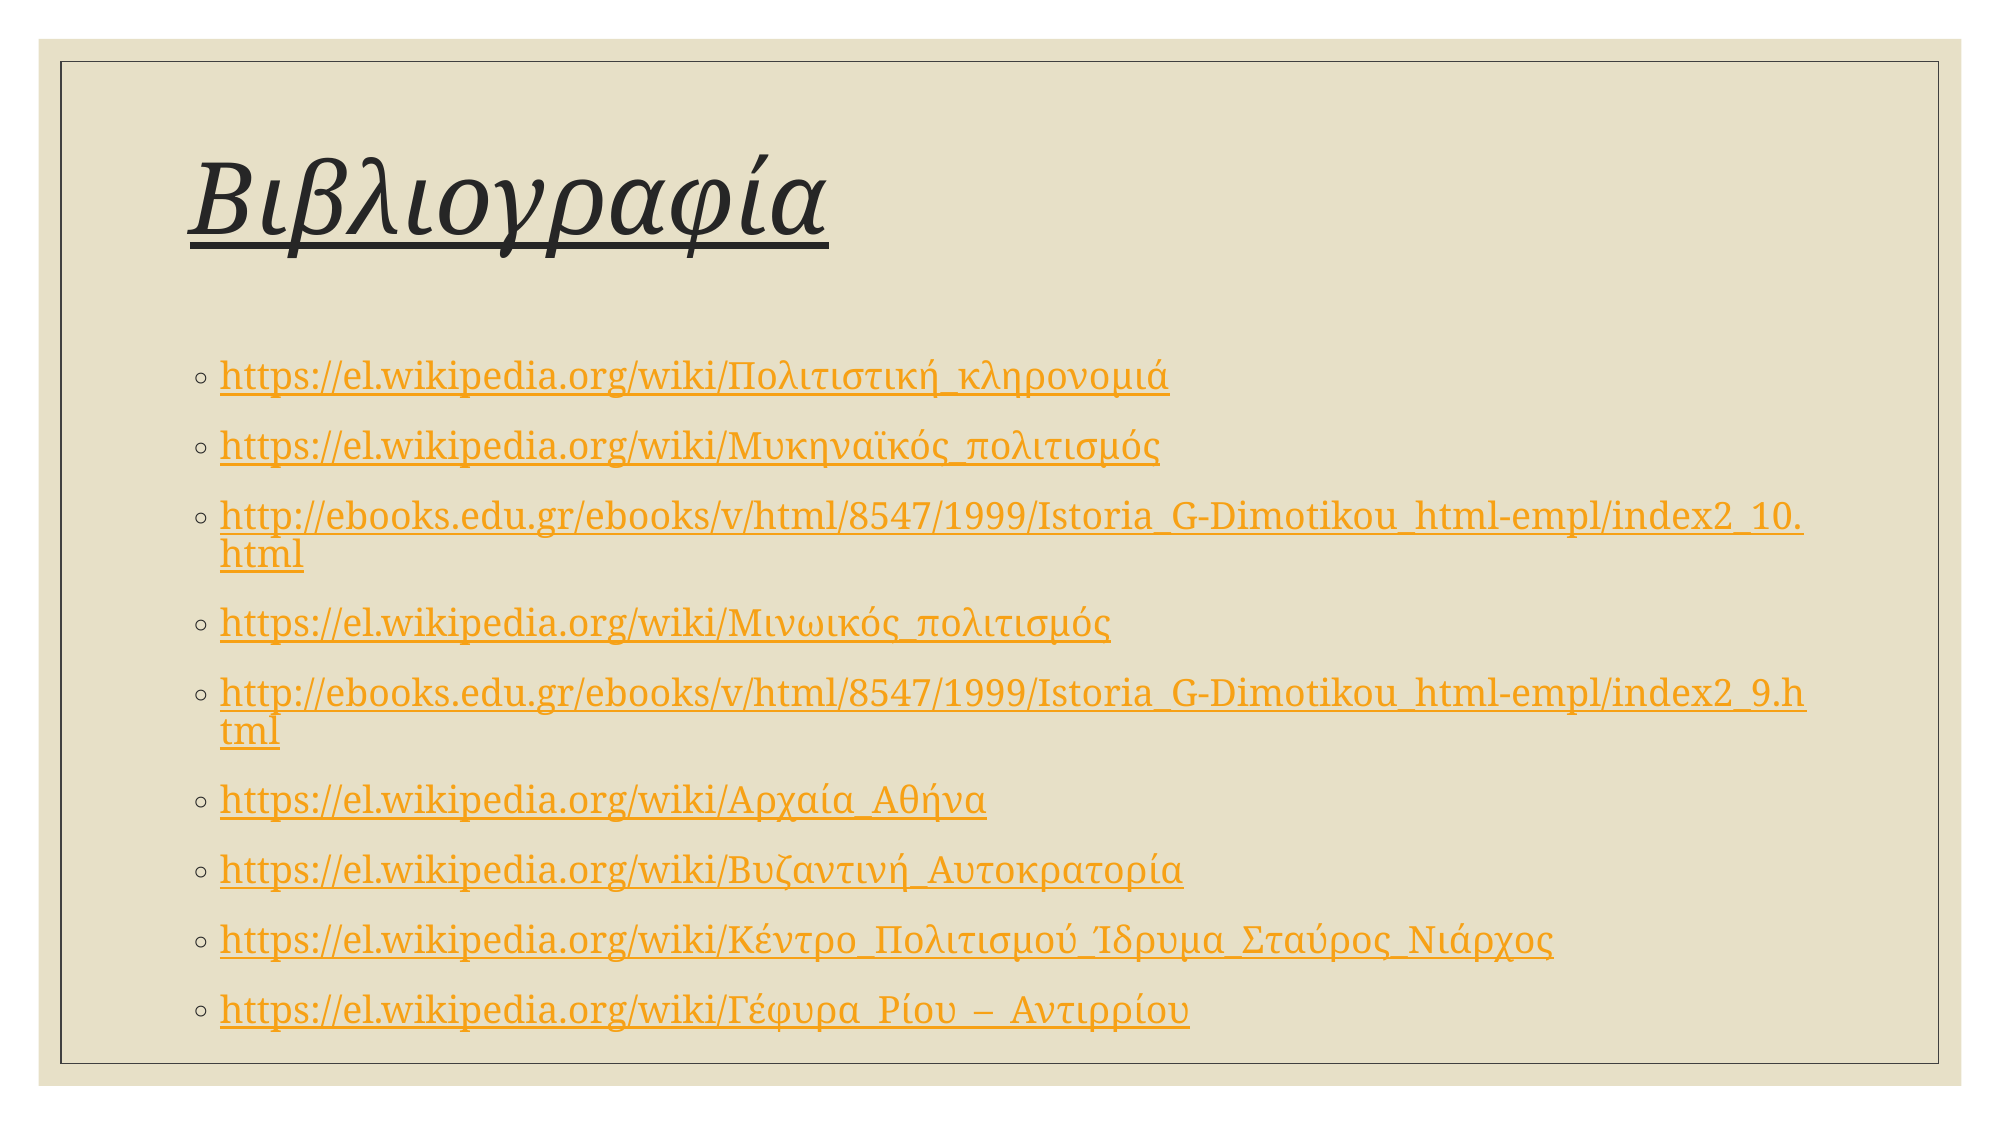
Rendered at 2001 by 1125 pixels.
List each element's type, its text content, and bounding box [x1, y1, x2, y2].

list https://el.wikipedia.org/wiki/Πολιτιστική_κληρονομιά https://el.wikipedia.org/wiki/Μυκηναϊκός_πολιτισμός http://ebooks.edu.gr/ebooks/v/html/8547/1999/Istoria_G-Dimotikou_html-empl/index2_10.html https://el.wikipedia.org/wiki/Μινωικός_πολιτισμός http://ebooks.edu.gr/ebooks/v/html/8547/1999/Istoria_G-Dimotikou_html-empl/index2_9.html https://el.wikipedia.org/wiki/Αρχαία_Αθήνα https://el.wikipedia.org/wiki/Βυζαντινή_Αυτοκρατορία https://el.wikipedia.org/wiki/Κέντρο_Πολιτισμού_Ίδρυμα_Σταύρος_Νιάρχος https://el.wikipedia.org/wiki/Γέφυρα_Ρίου_–_Αντιρρίου [174, 345, 1825, 990]
title Βιβλιογραφία [174, 89, 1825, 315]
